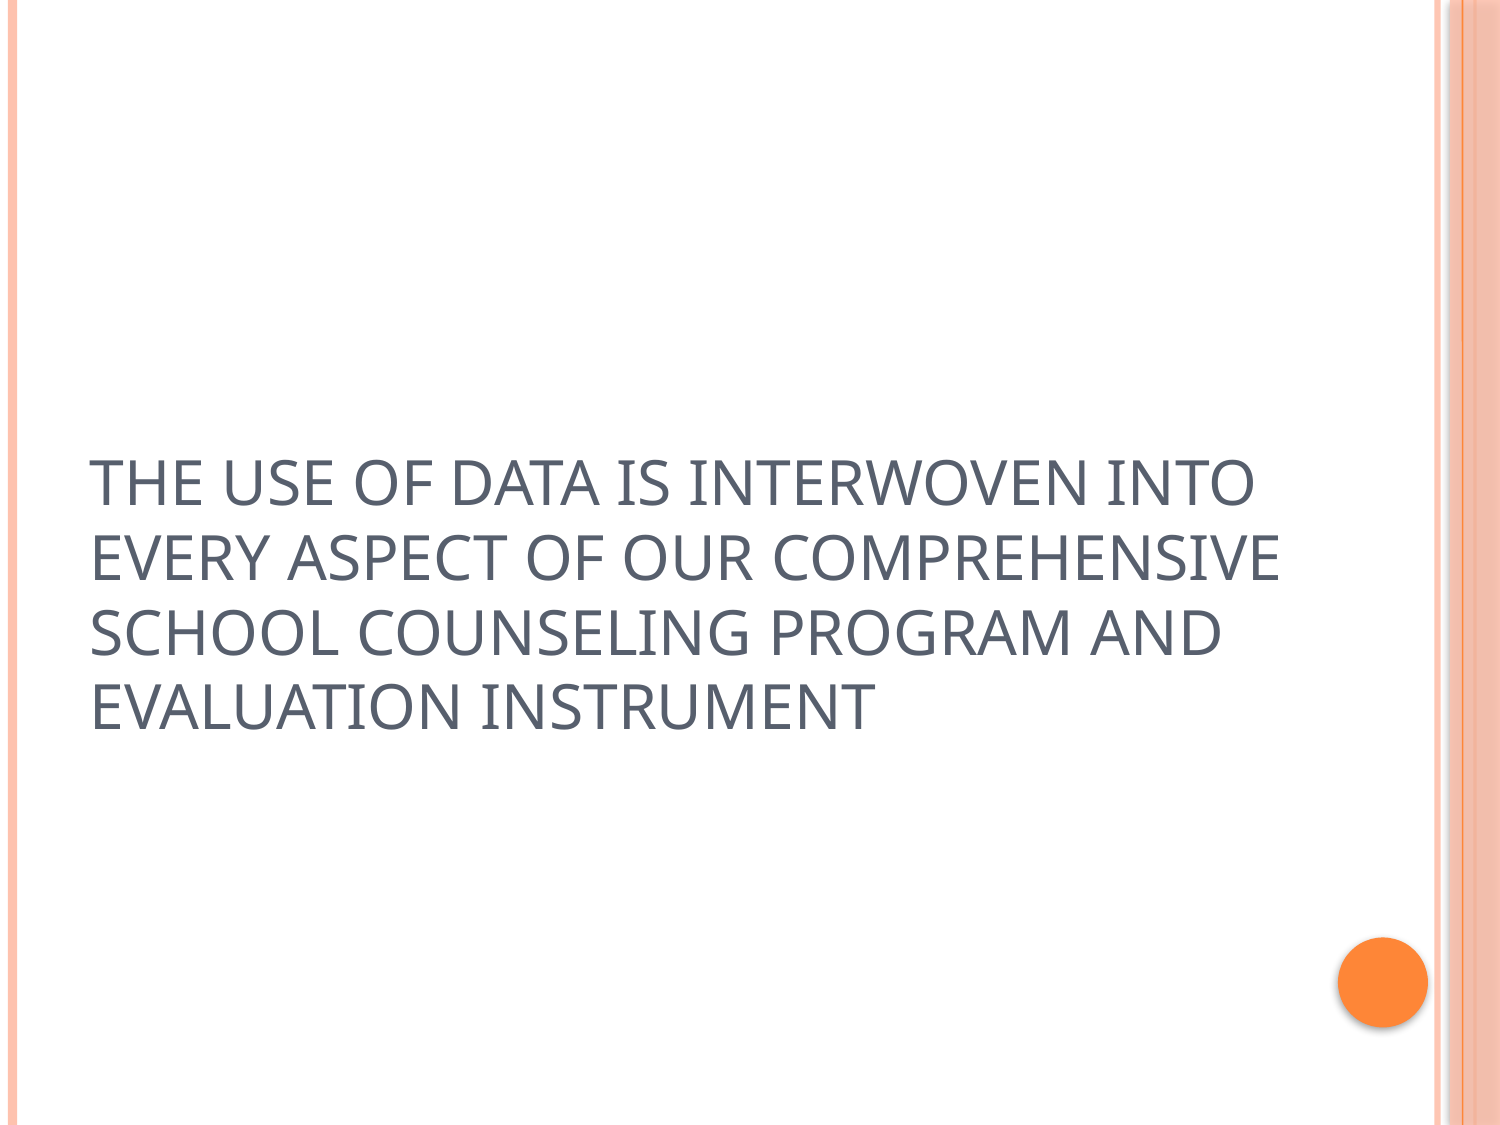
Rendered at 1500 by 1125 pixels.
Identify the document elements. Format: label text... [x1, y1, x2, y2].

title The use of data is interwoven into every aspect of our comprehensive school counseling program and evaluation instrument [75, 324, 1425, 750]
